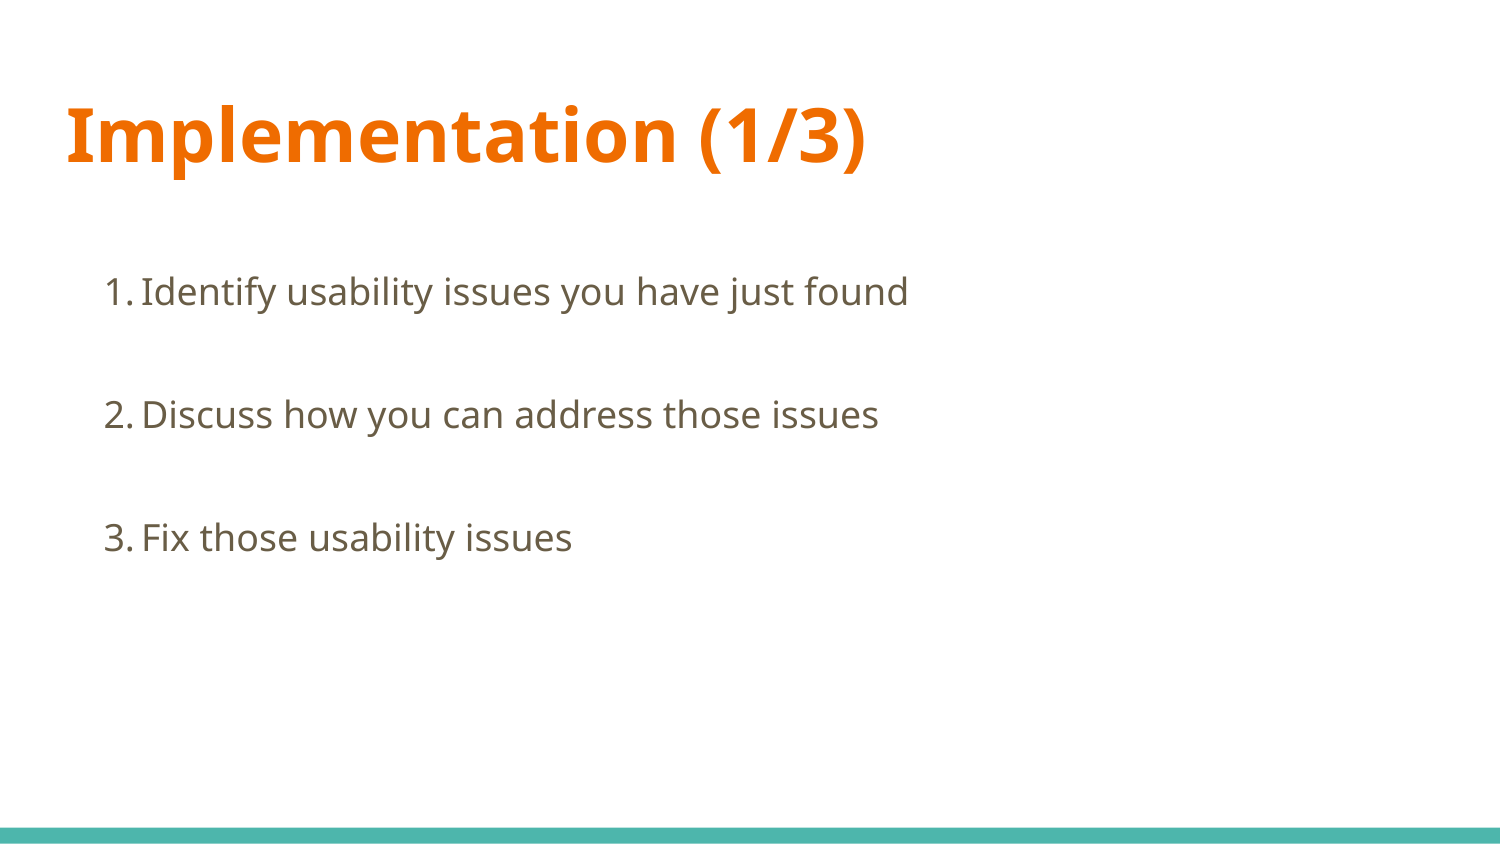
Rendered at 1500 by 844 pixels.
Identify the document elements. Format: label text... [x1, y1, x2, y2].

title Implementation (1/3) [51, 72, 1449, 189]
list Identify usability issues you have just found Discuss how you can address those issues Fix those usability issues [51, 207, 1449, 750]
